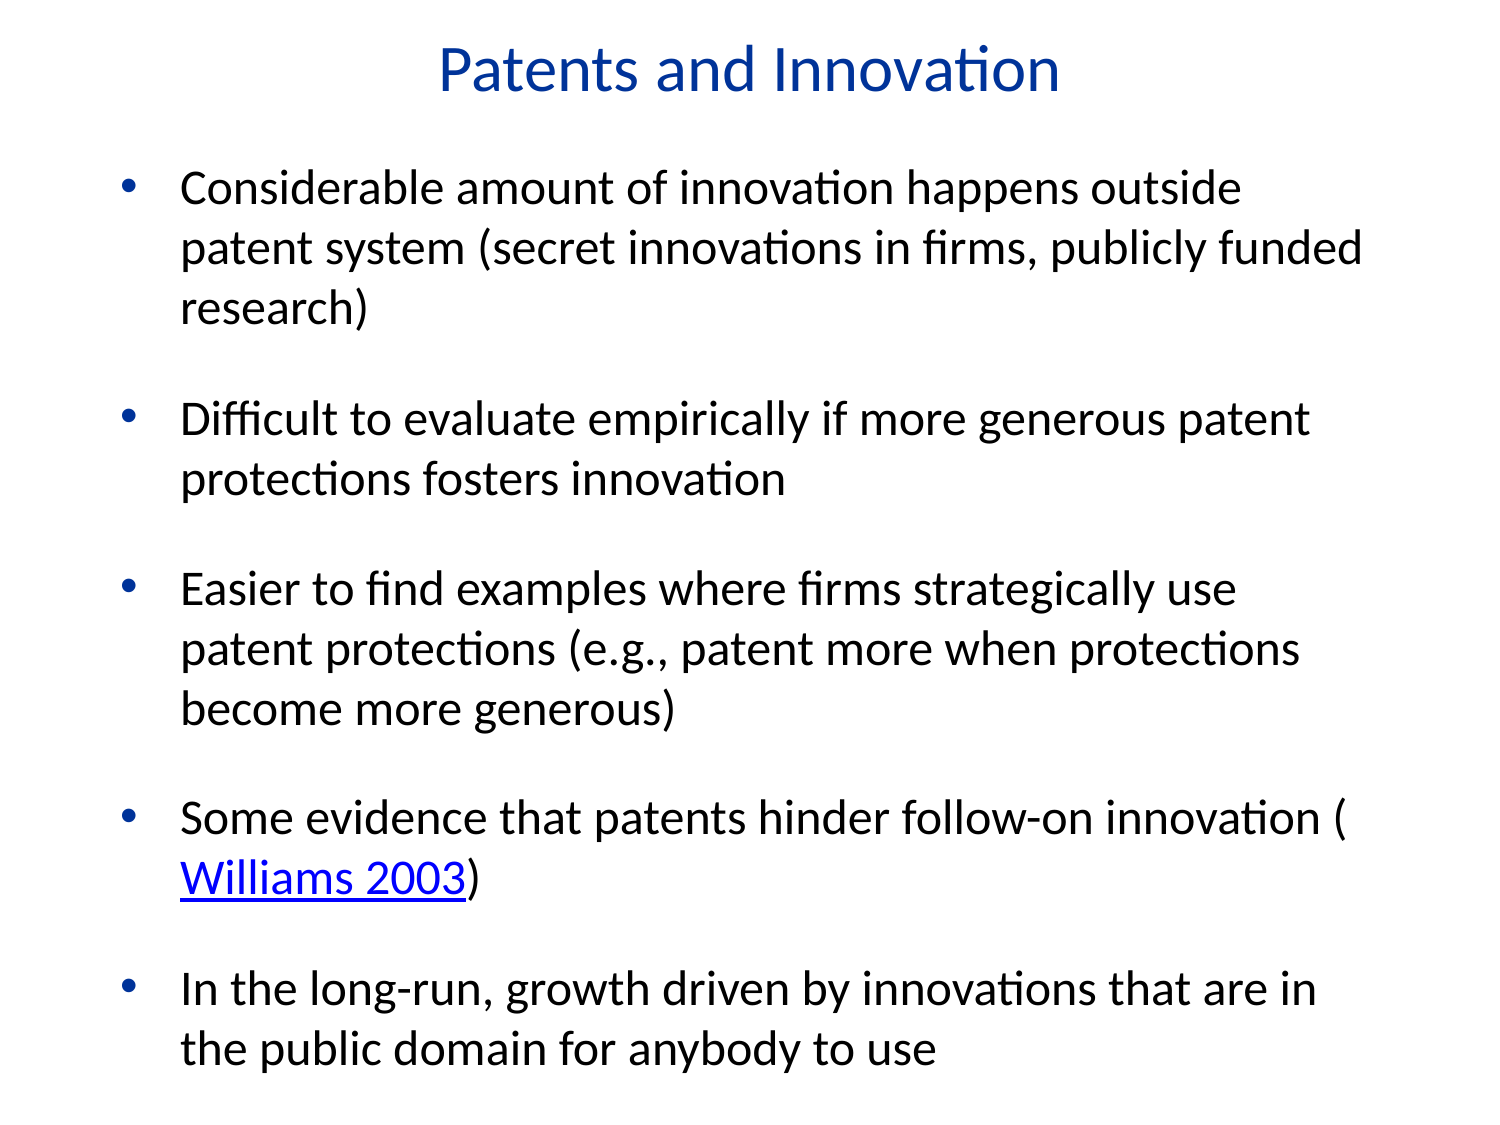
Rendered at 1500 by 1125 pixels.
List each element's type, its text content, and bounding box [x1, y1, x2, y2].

list Patents and Innovation Considerable amount of innovation happens outside patent system (secret innovations in firms, publicly funded research) Difficult to evaluate empirically if more generous patent protections fosters innovation Easier to find examples where firms strategically use patent protections (e.g., patent more when protections become more generous) Some evidence that patents hinder follow-on innovation (Williams 2003) In the long-run, growth driven by innovations that are in the public domain for anybody to use [105, 24, 1395, 1015]
